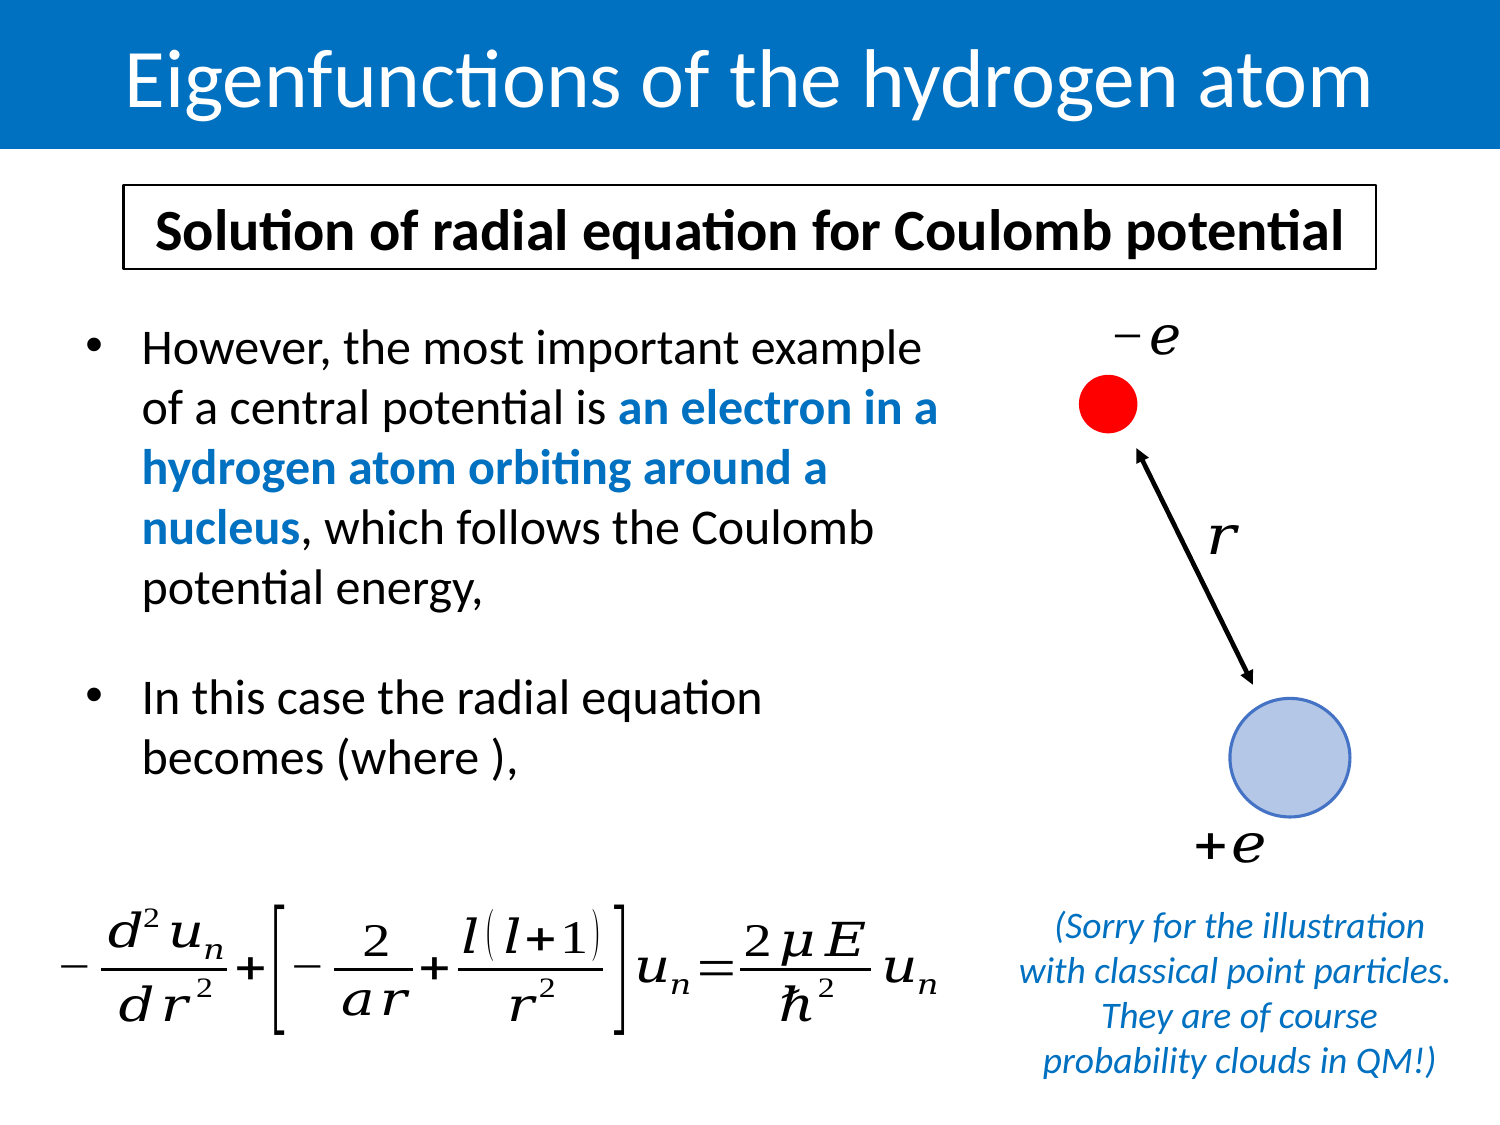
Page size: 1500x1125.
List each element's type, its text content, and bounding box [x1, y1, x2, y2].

text_box (Sorry for the illustration with classical point particles. They are of course probability clouds in QM!) [1002, 893, 1478, 1089]
text_box Solution of radial equation for Coulomb potential [123, 184, 1377, 270]
text_box Eigenfunctions of the hydrogen atom [0, 0, 1500, 149]
text_box [1078, 374, 1138, 434]
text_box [1136, 448, 1253, 685]
text_box [1228, 697, 1351, 819]
